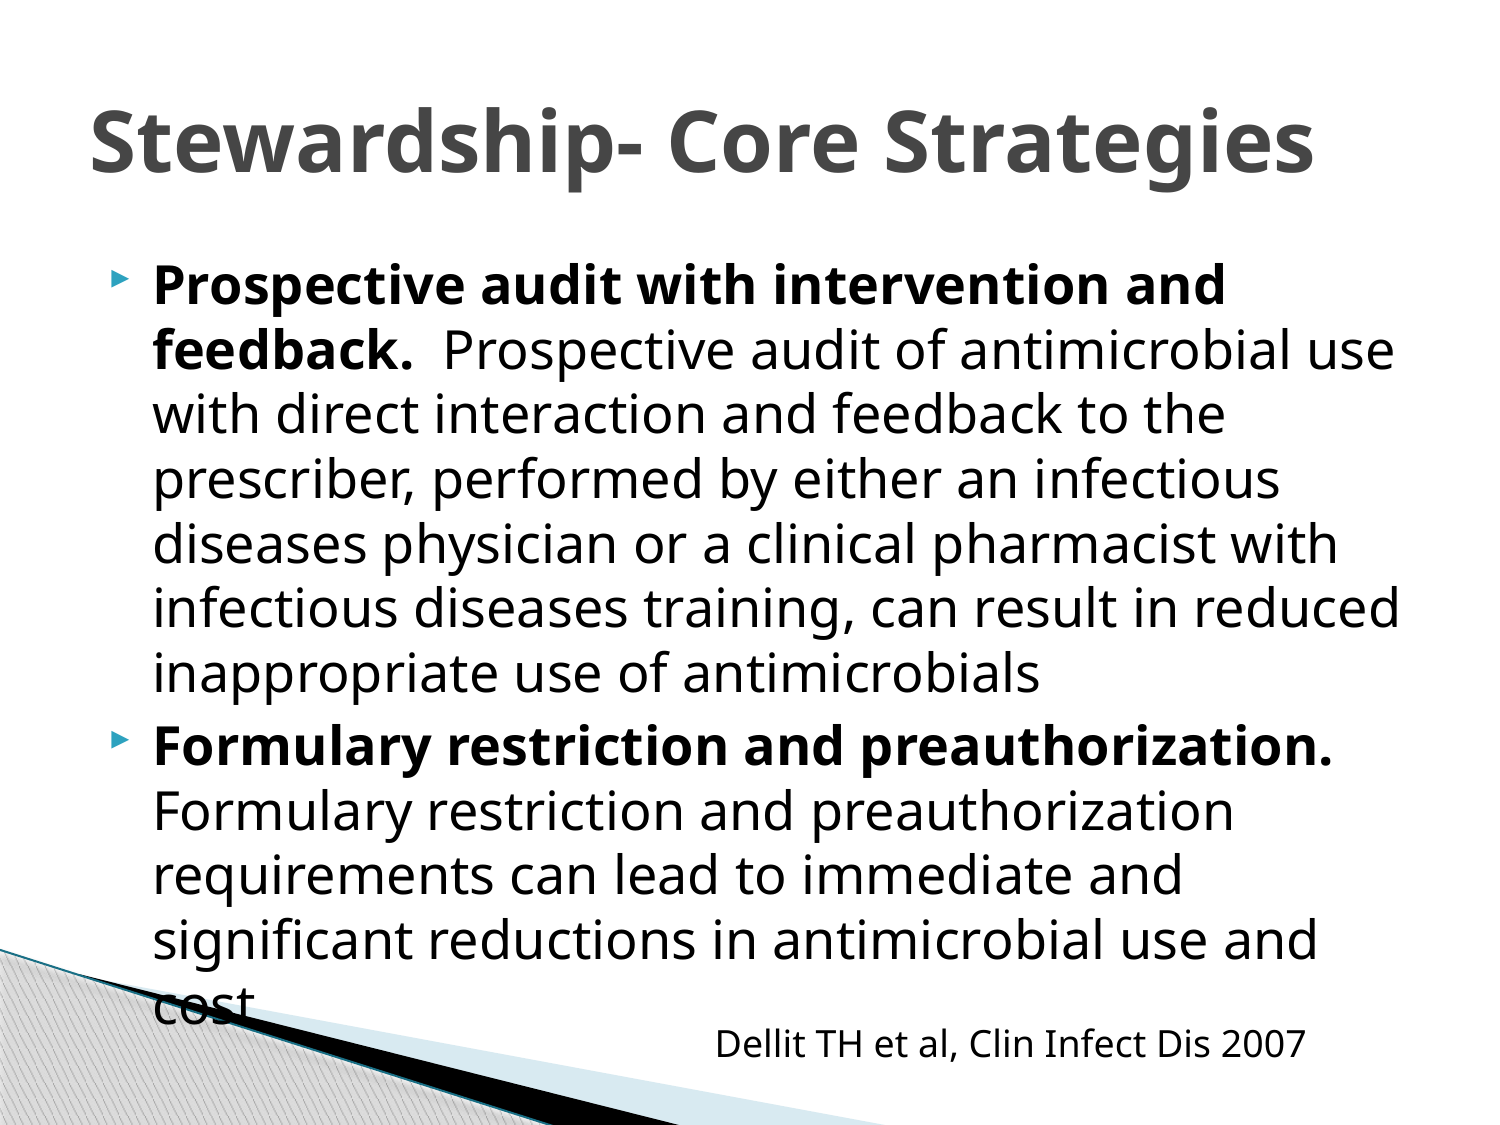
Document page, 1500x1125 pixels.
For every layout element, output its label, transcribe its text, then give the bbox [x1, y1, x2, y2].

list Prospective audit with intervention and feedback. Prospective audit of antimicrobial use with direct interaction and feedback to the prescriber, performed by either an infectious diseases physician or a clinical pharmacist with infectious diseases training, can result in reduced inappropriate use of antimicrobials Formulary restriction and preauthorization. Formulary restriction and preauthorization requirements can lead to immediate and significant reductions in antimicrobial use and cost [75, 243, 1425, 1043]
title Stewardship- Core Strategies [75, 45, 1425, 233]
text_box Dellit TH et al, Clin Infect Dis 2007 [699, 1012, 1375, 1073]
